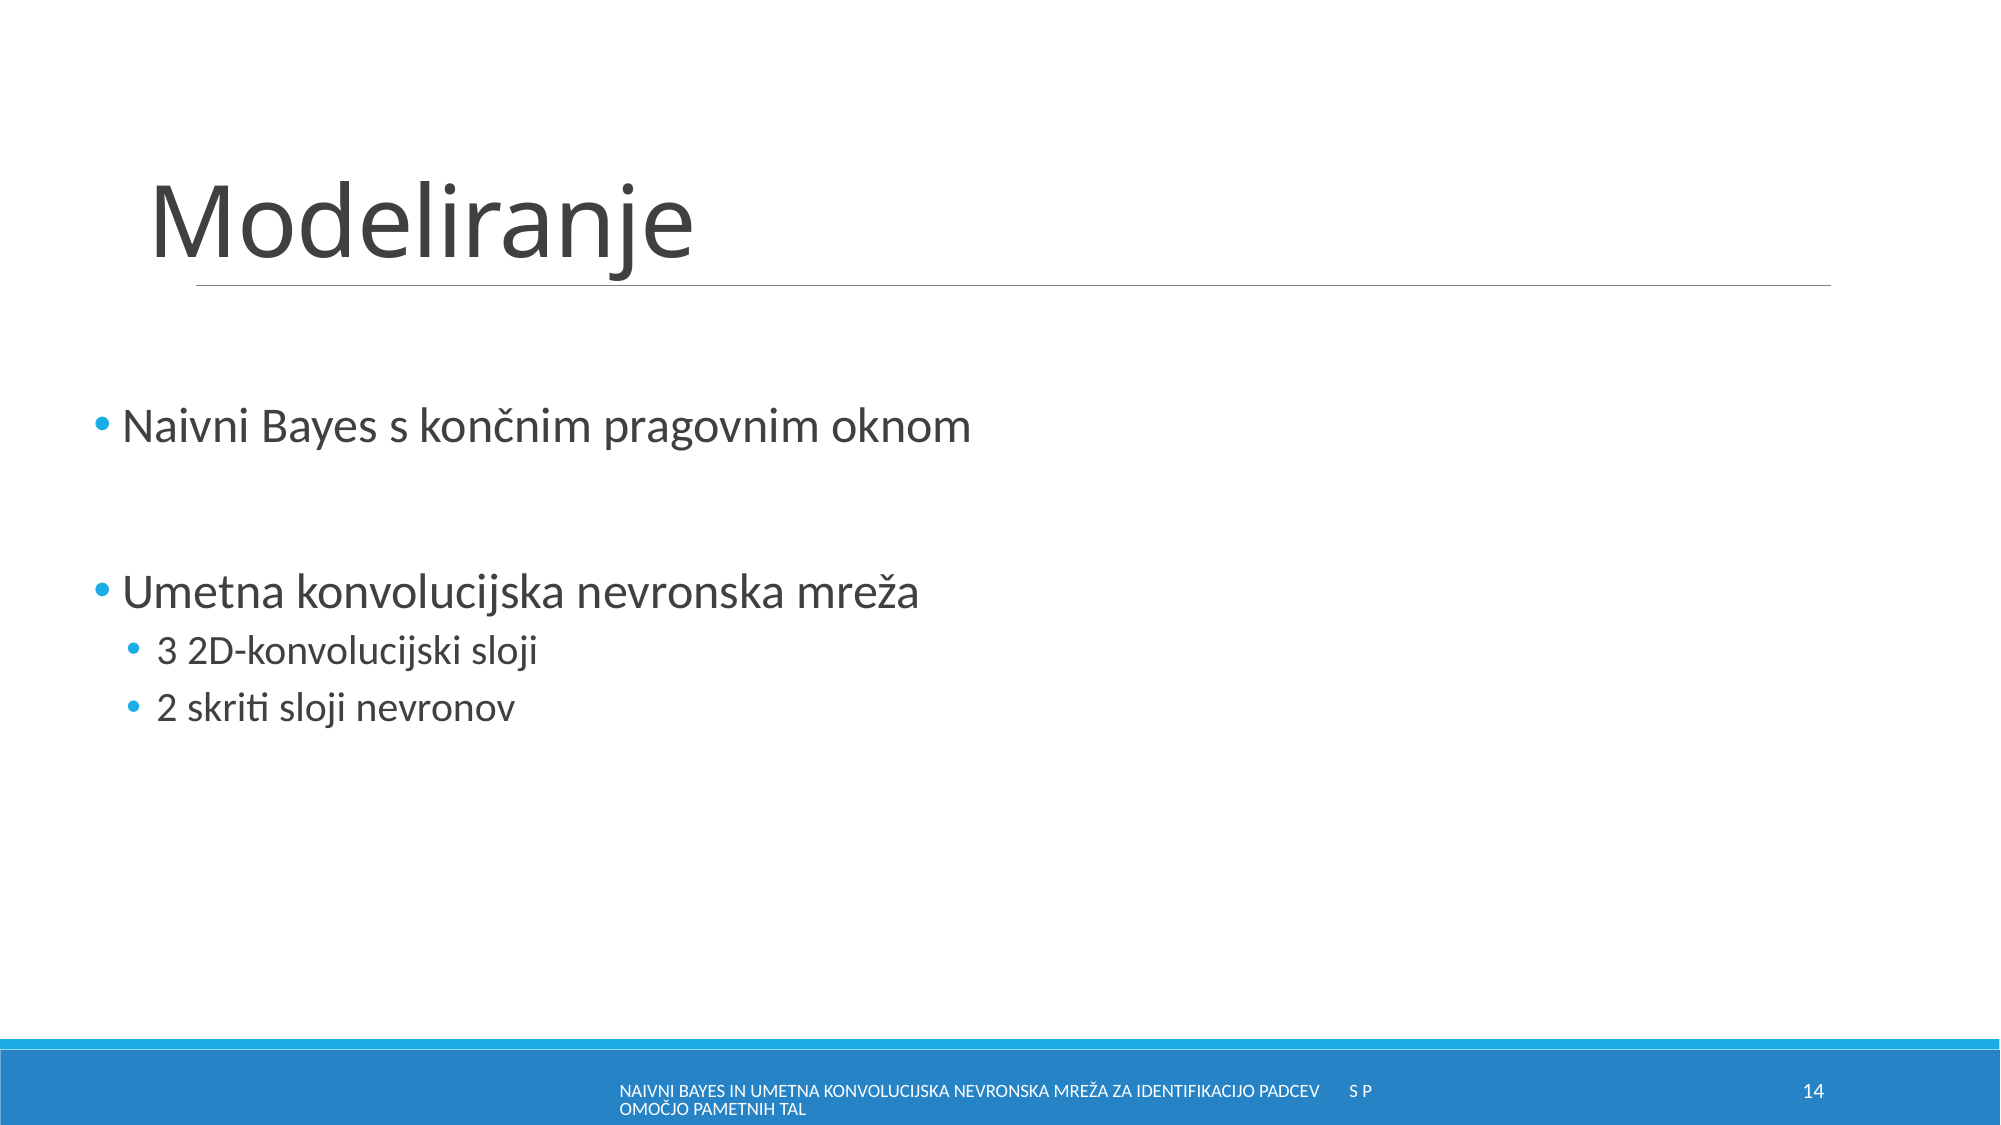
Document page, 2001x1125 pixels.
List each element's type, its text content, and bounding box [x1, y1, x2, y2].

slide_number 14 [1624, 1059, 1840, 1120]
title Modeliranje [132, 47, 1830, 285]
list Naivni Bayes s končnim pragovnim oknom Umetna konvolucijska nevronska mreža 3 2D-konvolucijski sloji 2 skriti sloji nevronov [93, 302, 1908, 963]
footer Naivni Bayes in umetna konvolucijska nevronska mreža za identifikacijo padcev s pomočjo pametnih tal [604, 1059, 1396, 1120]
